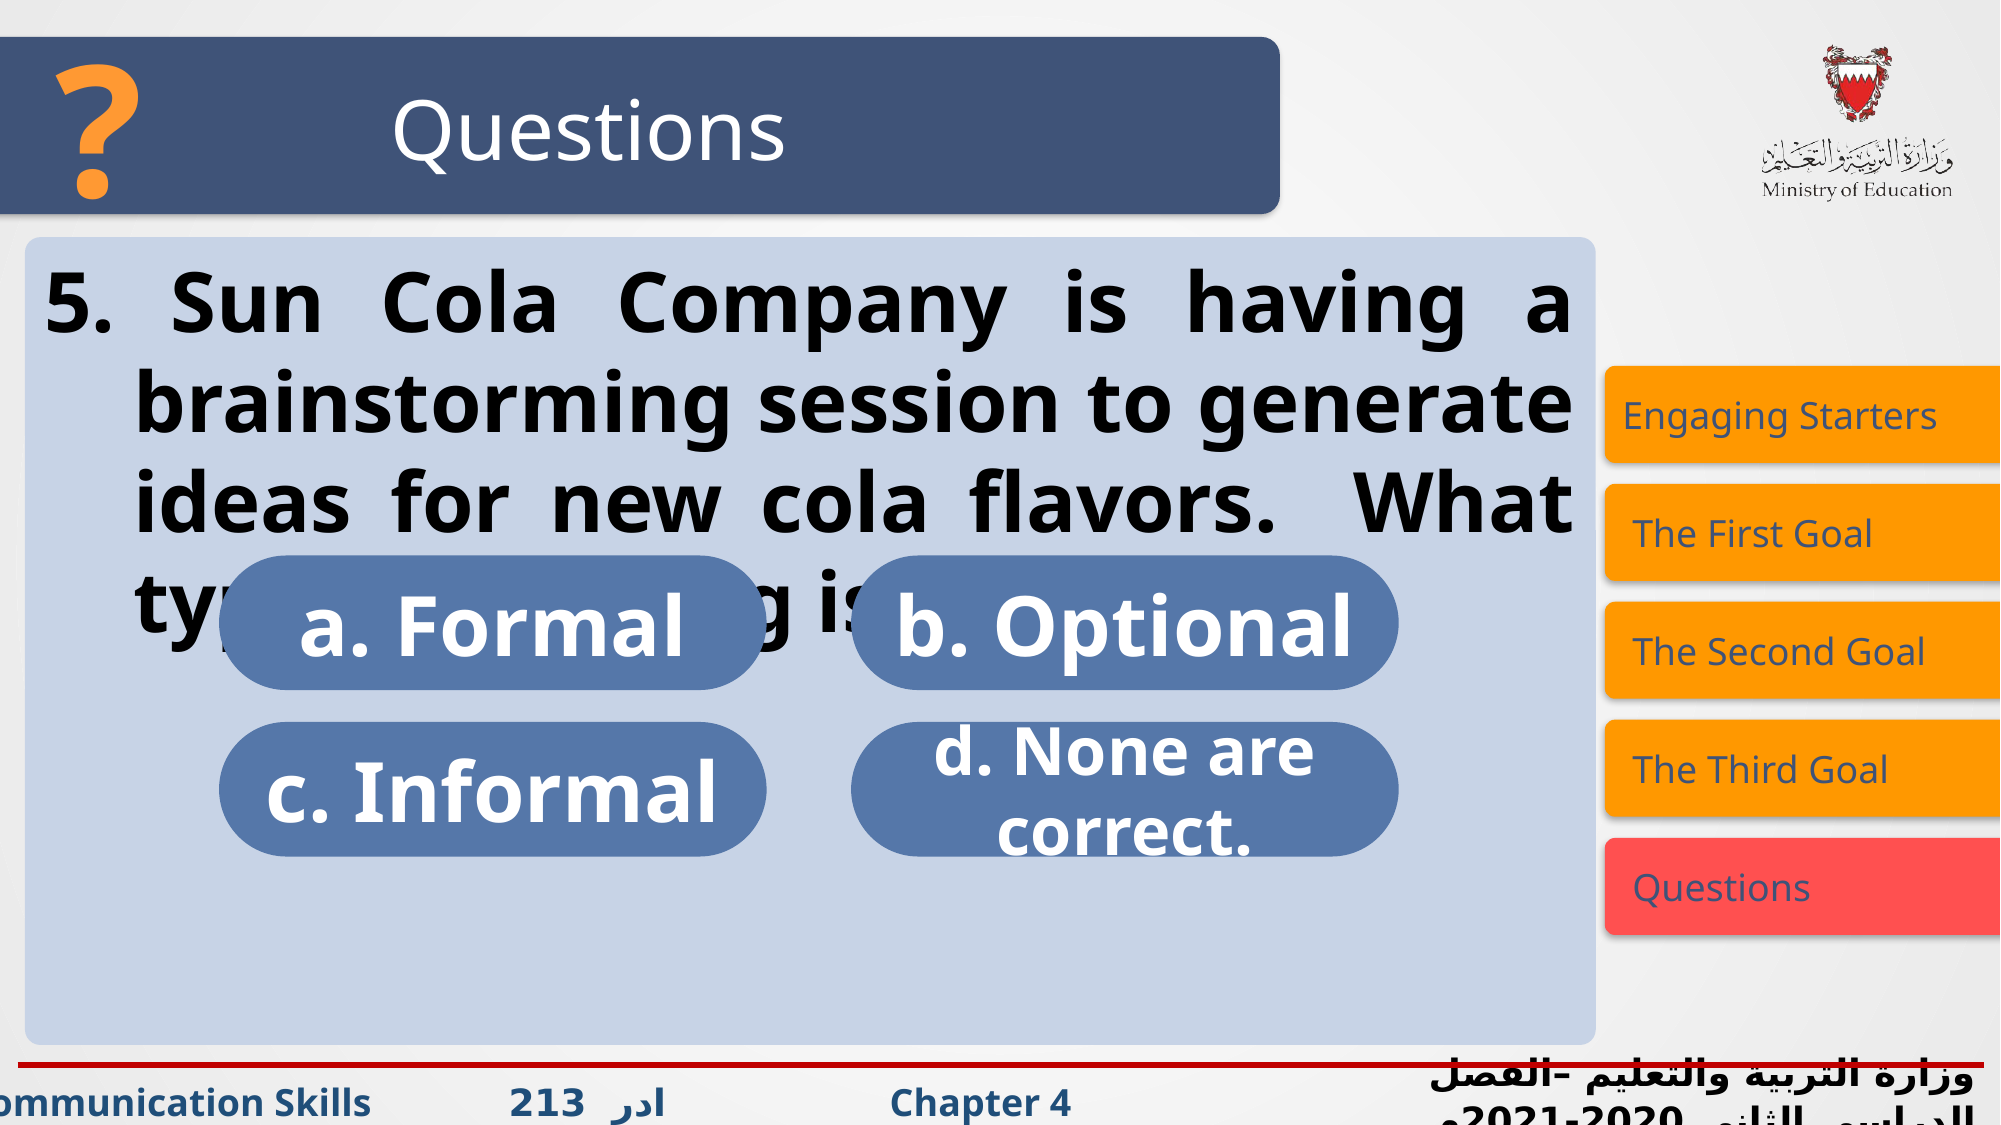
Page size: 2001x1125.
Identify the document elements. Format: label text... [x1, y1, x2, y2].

title Questions [196, 70, 1035, 197]
text_box The First Goal [1603, 482, 2000, 582]
text_box d. None are correct. [850, 720, 1400, 858]
text_box The Third Goal [1603, 718, 2000, 818]
picture [1724, 21, 1995, 230]
text_box b. Optional [850, 554, 1400, 692]
text_box Questions [1603, 836, 2000, 936]
text_box The Second Goal [1603, 600, 2000, 700]
text_box [196, 35, 1281, 216]
text_box وزارة التربية والتعليم –الفصل الدراسي الثاني 2020-2021م [1356, 1063, 1991, 1125]
text_box Engaging Starters [1603, 364, 2000, 464]
text_box ? [3, 6, 196, 242]
text_box 5. Sun Cola Company is having a brainstorming session to generate ideas for new cola flavors. What type of meeting is this called? [23, 236, 1597, 1047]
text_box Communication Skills ادر 213 Chapter 4 Lesson 4.1: Types of Meetings [0, 1067, 1356, 1125]
text_box a. Formal [218, 554, 768, 692]
text_box c. Informal [218, 720, 768, 858]
